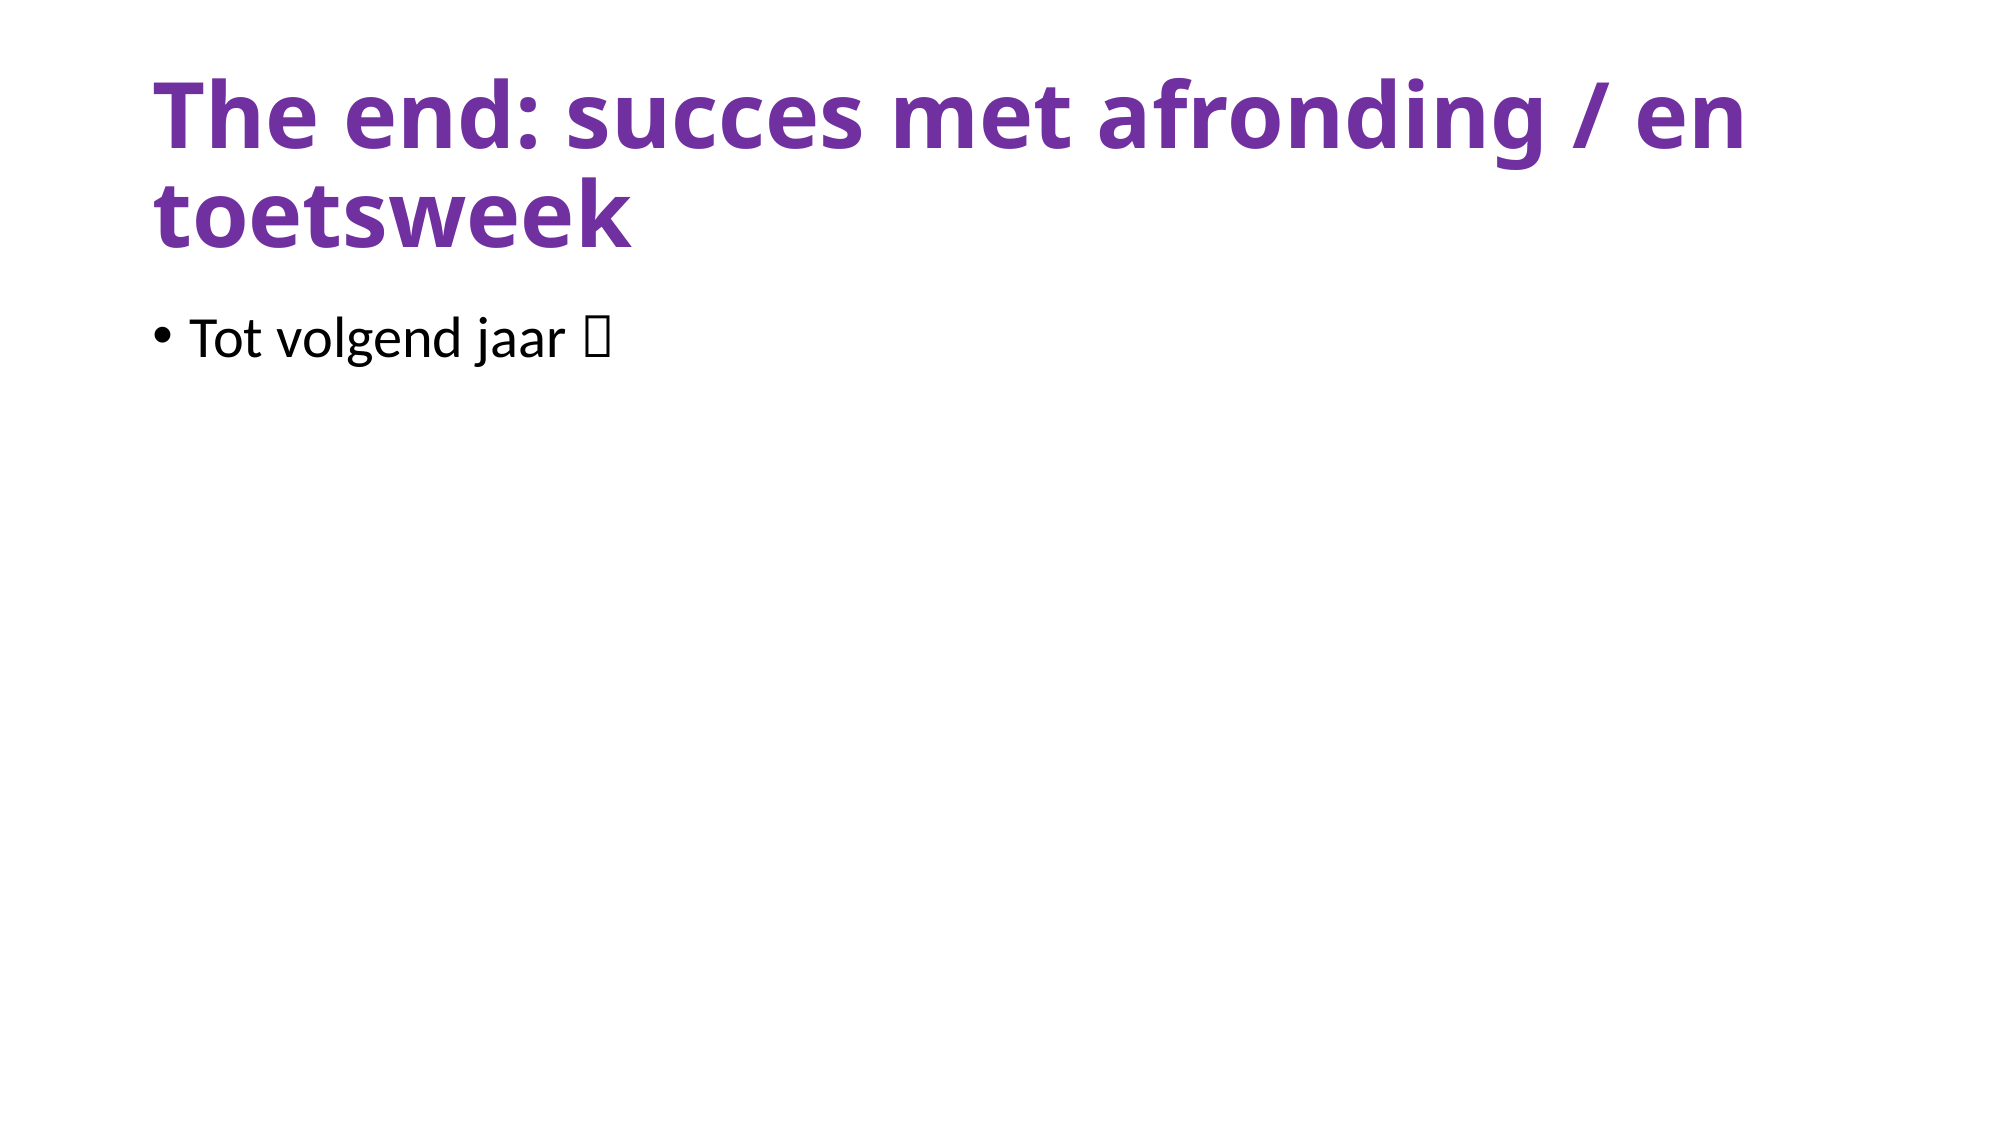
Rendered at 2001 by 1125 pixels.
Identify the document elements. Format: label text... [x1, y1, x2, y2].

list Tot volgend jaar  [137, 299, 1863, 1014]
title The end: succes met afronding / en toetsweek [137, 59, 1863, 278]
